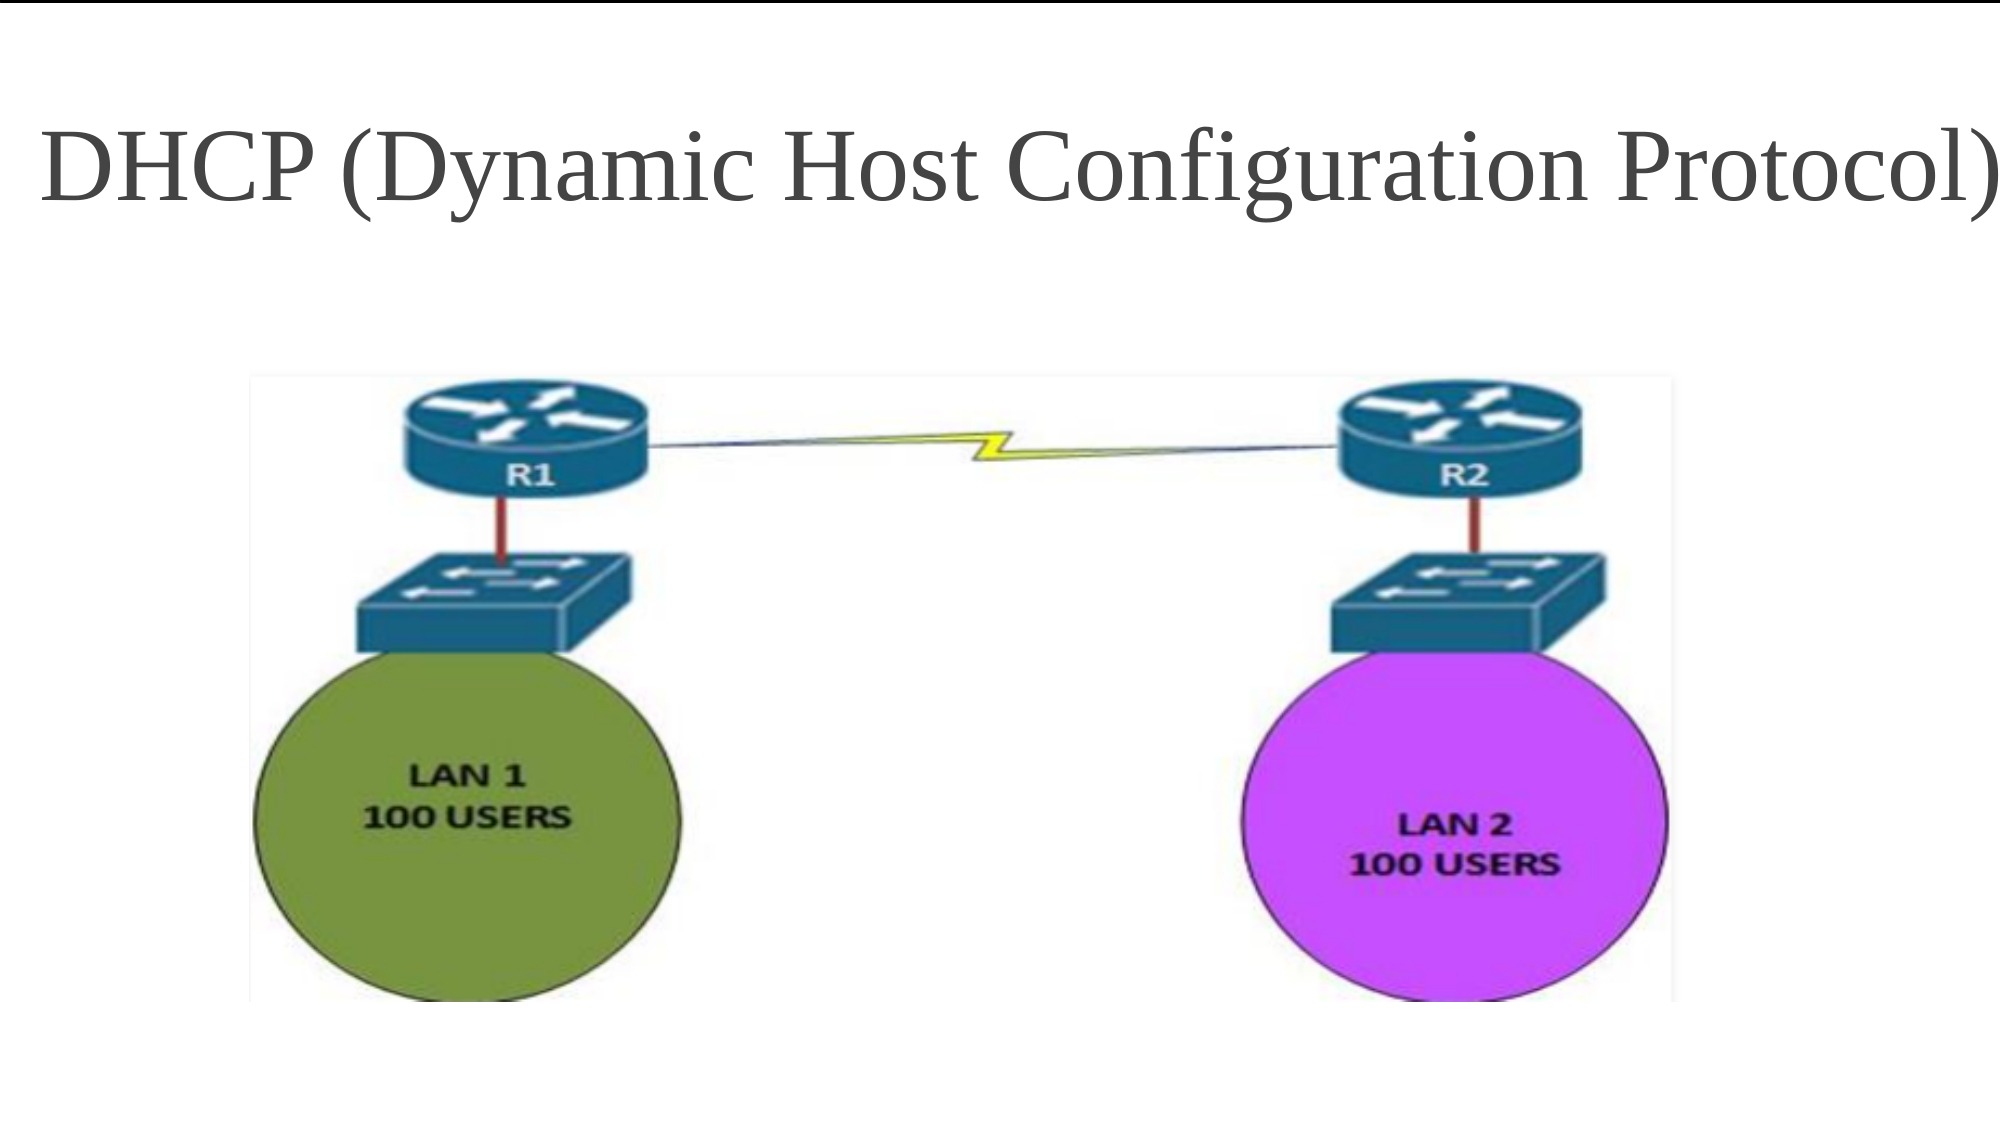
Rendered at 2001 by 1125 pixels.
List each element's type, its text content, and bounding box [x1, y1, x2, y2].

picture [249, 360, 1713, 1002]
title DHCP (Dynamic Host Configuration Protocol) [25, 86, 2000, 479]
